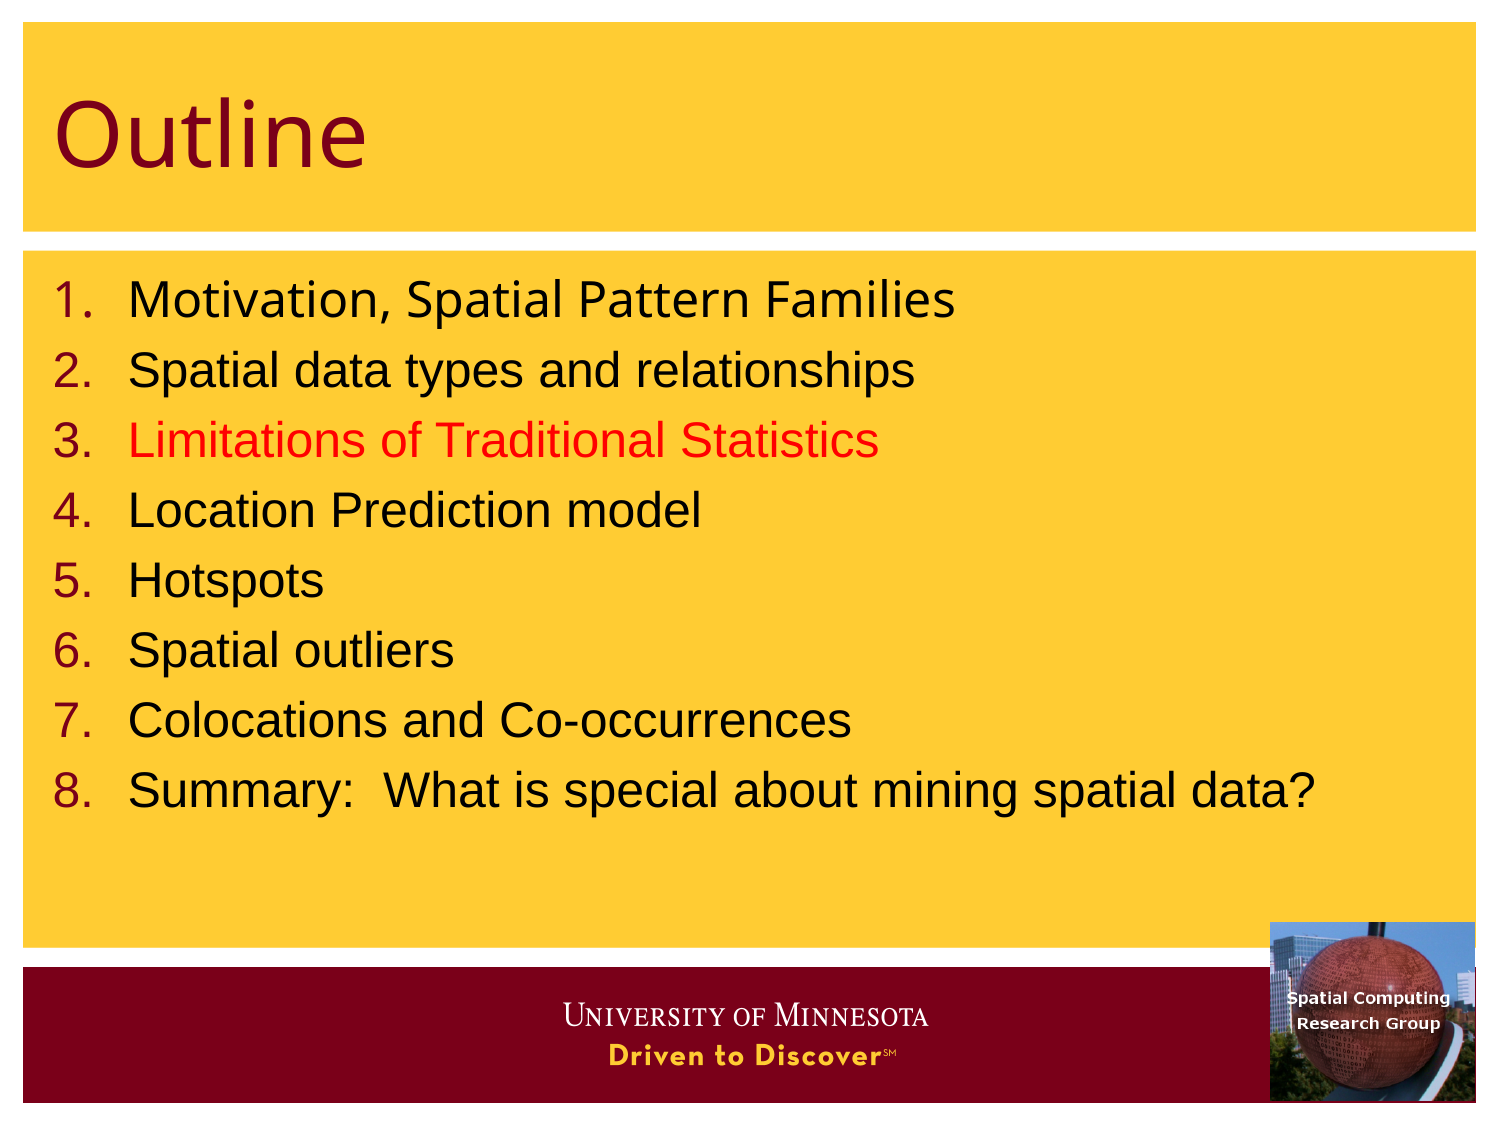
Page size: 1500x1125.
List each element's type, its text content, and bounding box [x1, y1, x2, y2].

list Motivation, Spatial Pattern Families Spatial data types and relationships Limitations of Traditional Statistics Location Prediction model Hotspots Spatial outliers Colocations and Co-occurrences Summary: What is special about mining spatial data? [37, 260, 1451, 926]
picture [23, 22, 1476, 1103]
title Outline [37, 49, 1451, 213]
